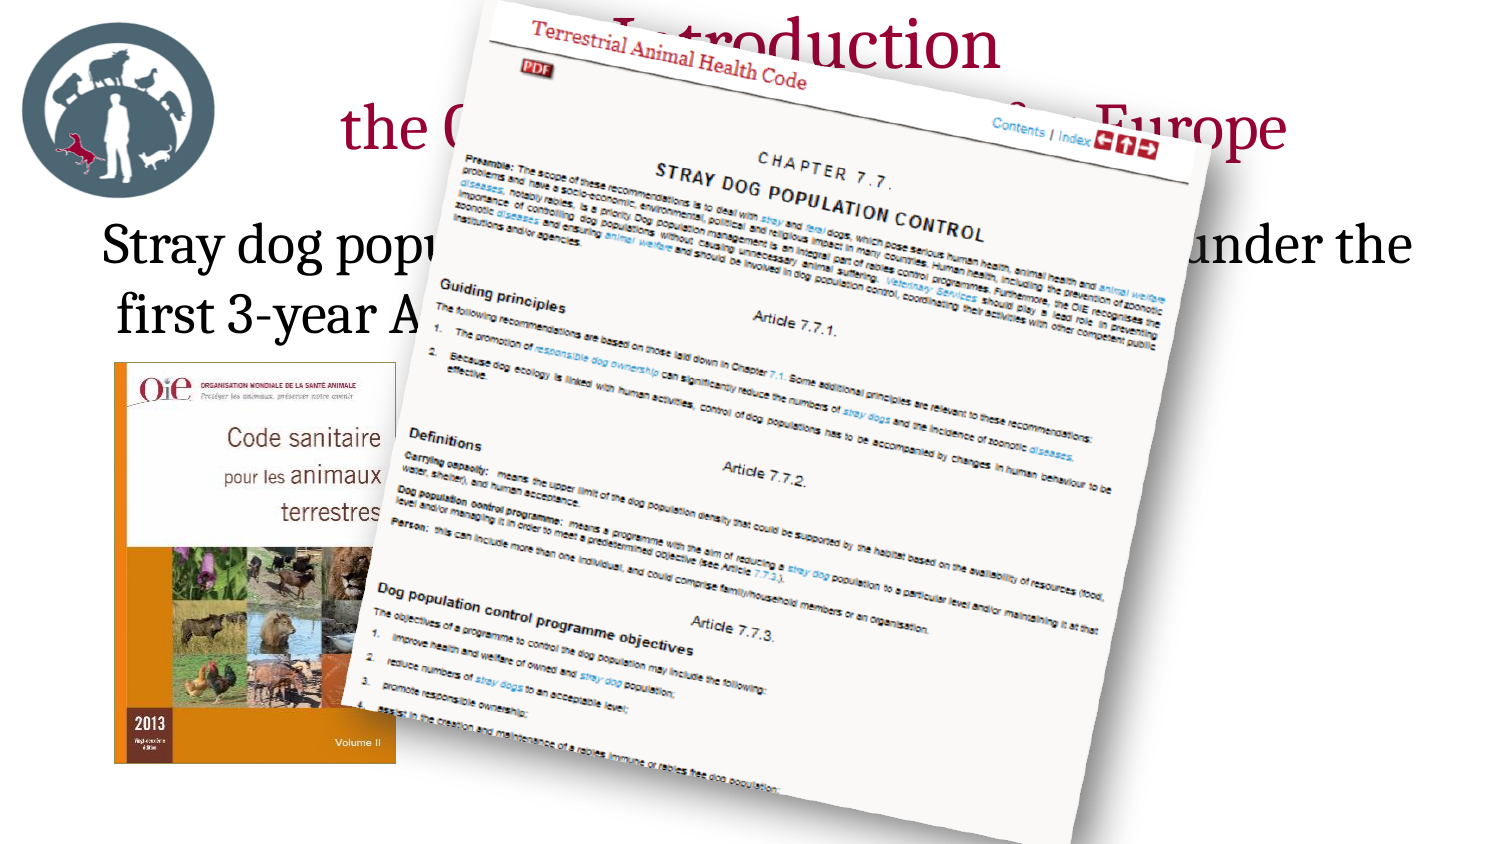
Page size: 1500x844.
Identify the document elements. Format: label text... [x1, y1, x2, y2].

picture [114, 0, 1211, 844]
picture [17, 14, 219, 204]
title Introduction the OIE Platform on AW for Europe [687, 15, 1388, 141]
text_box Stray dog population management initiatives under the first 3-year Action Plan [88, 197, 399, 353]
text_box Stray dog population management initiatives under the first 3-year Action Plan [1222, 197, 1436, 353]
title Introduction the OIE Platform on AW for Europe [242, 15, 467, 141]
